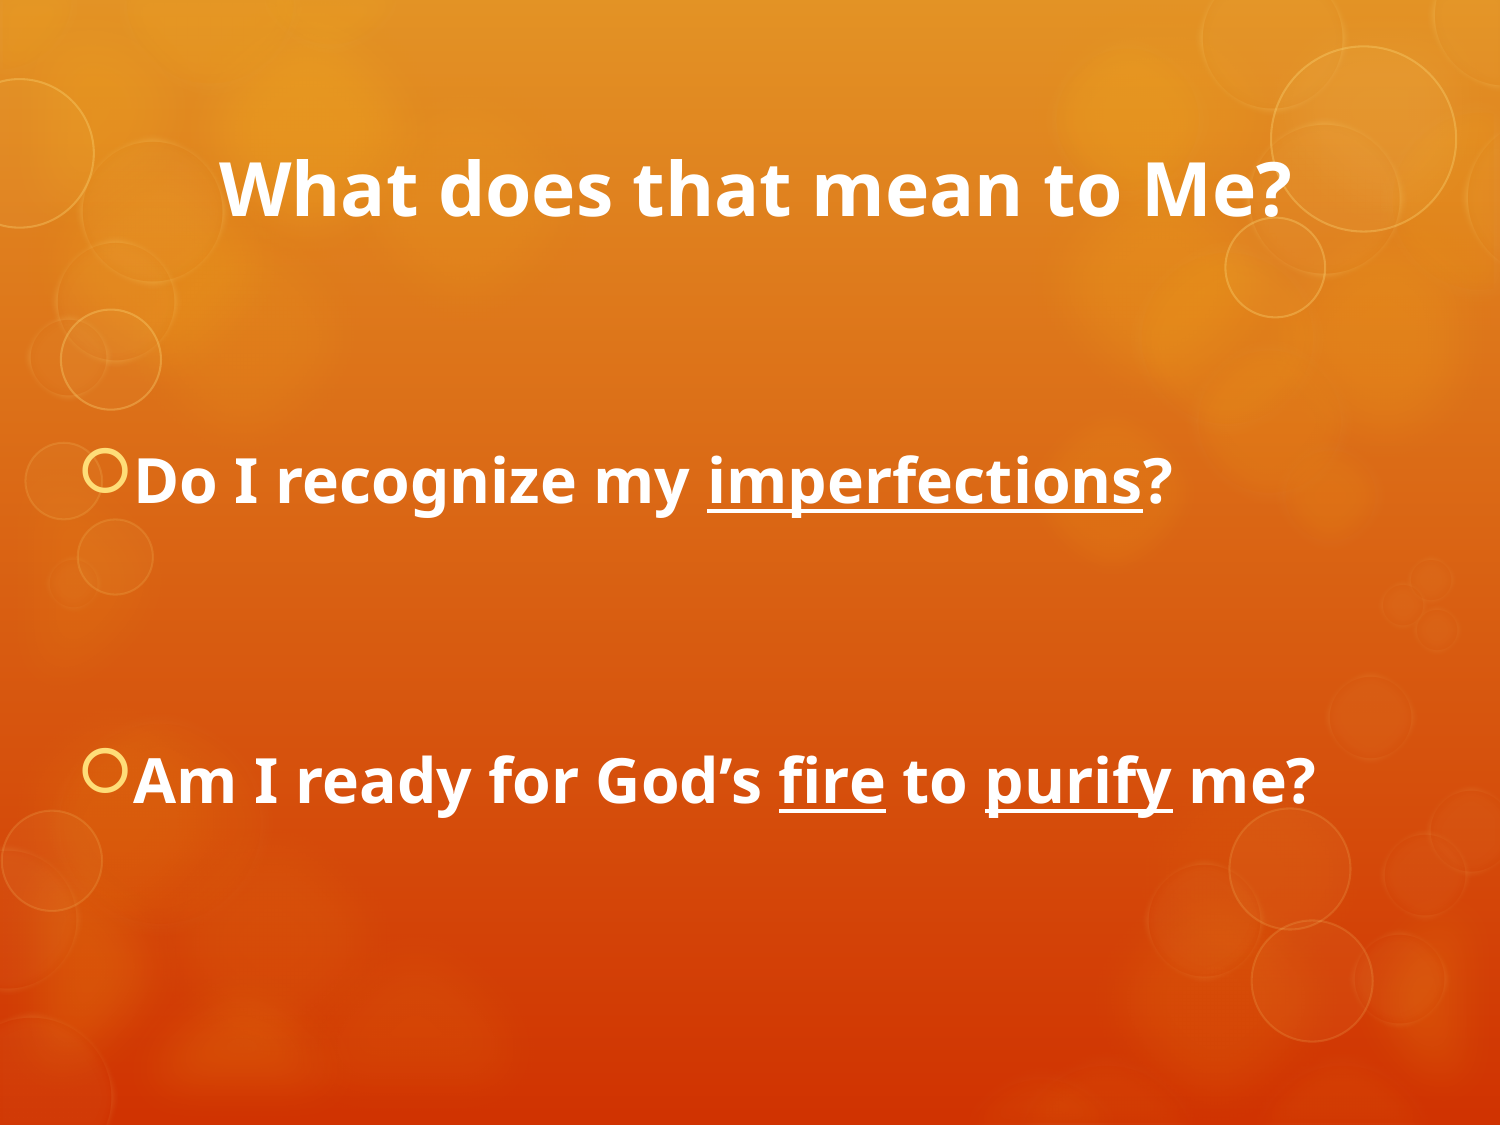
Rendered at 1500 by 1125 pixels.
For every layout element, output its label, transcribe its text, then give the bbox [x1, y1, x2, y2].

title What does that mean to Me? [62, 110, 1450, 263]
list Do I recognize my imperfections? Am I ready for God’s fire to purify me? [62, 296, 1450, 962]
